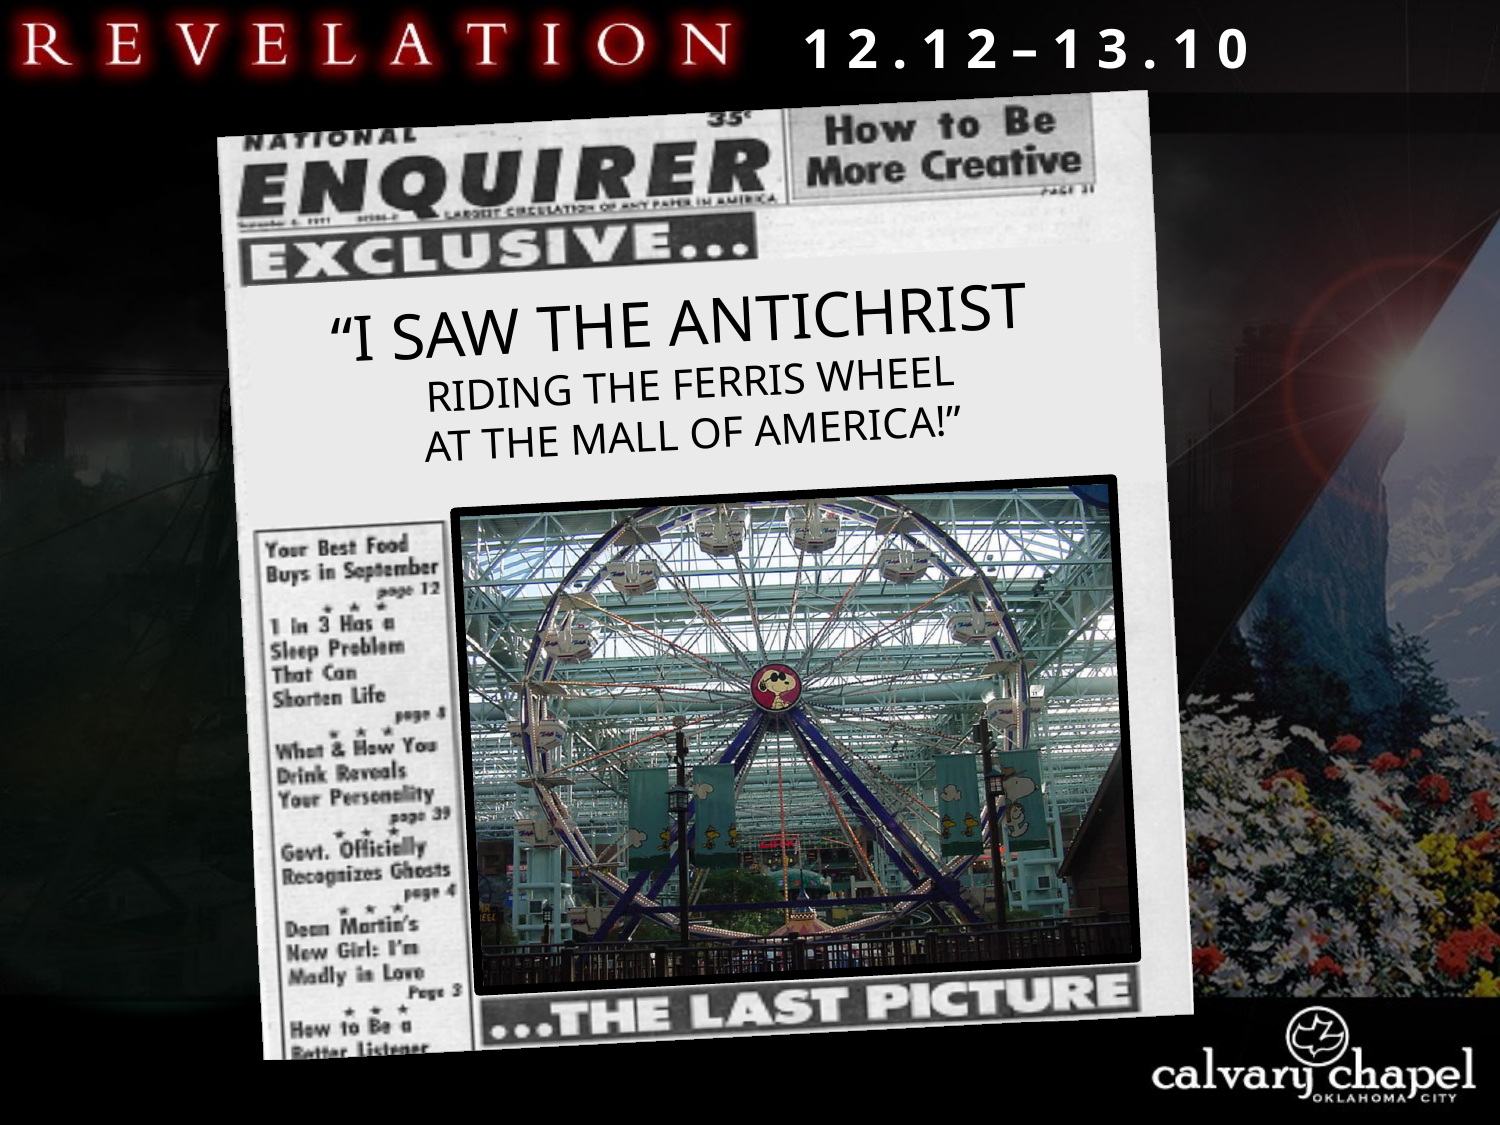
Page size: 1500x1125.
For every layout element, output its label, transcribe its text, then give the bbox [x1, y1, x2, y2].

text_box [187, 112, 1213, 1038]
text_box 1 2 . 1 2 – 1 3 . 1 0 [787, 7, 1430, 87]
picture [0, 0, 1500, 1125]
